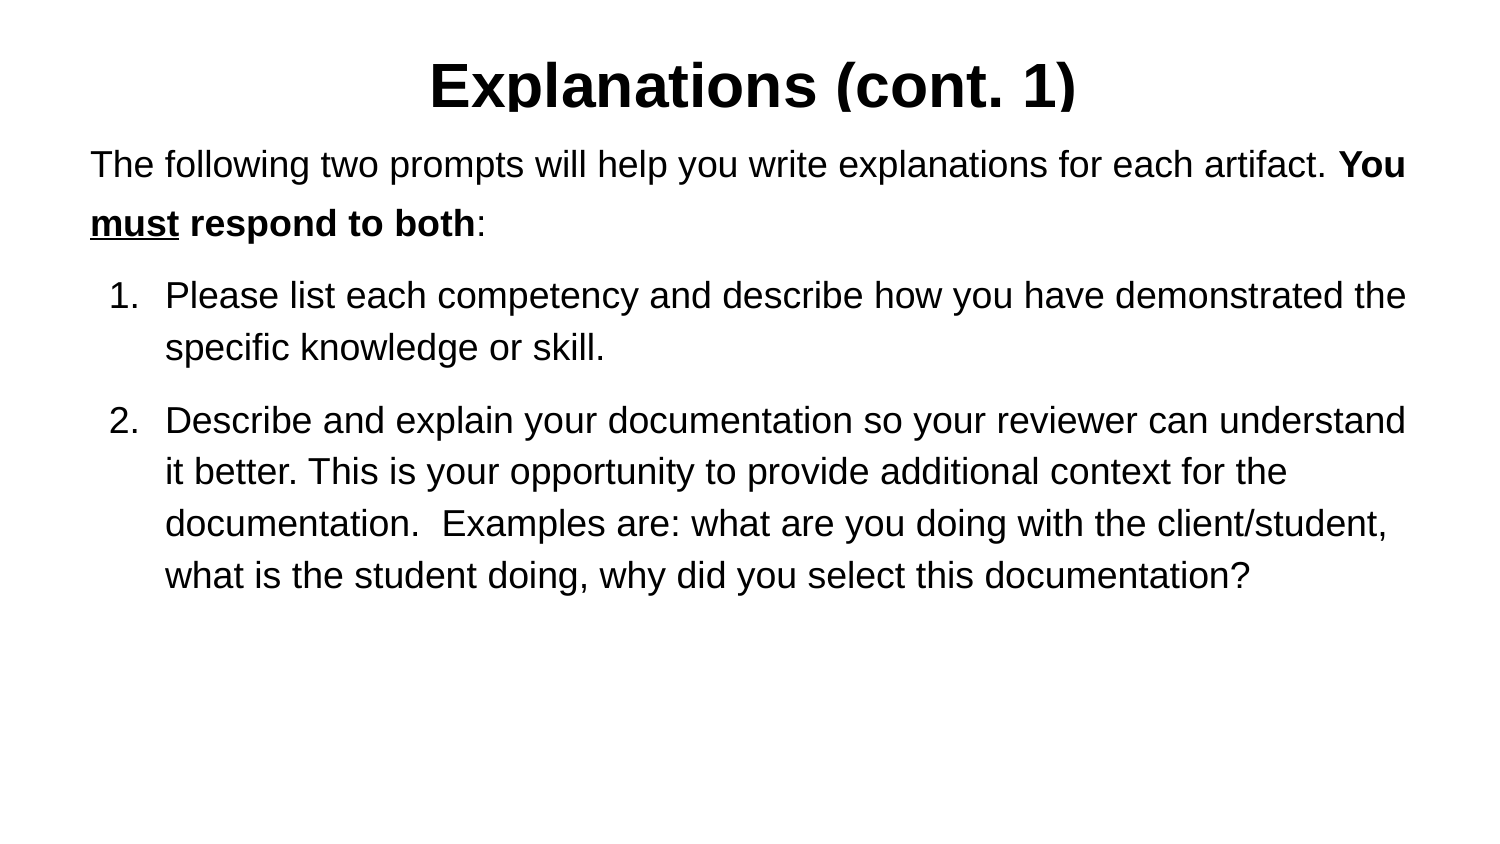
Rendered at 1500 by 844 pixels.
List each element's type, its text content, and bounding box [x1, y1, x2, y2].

list The following two prompts will help you write explanations for each artifact. You must respond to both: Please list each competency and describe how you have demonstrated the specific knowledge or skill. Describe and explain your documentation so your reviewer can understand it better. This is your opportunity to provide additional context for the documentation. Examples are: what are you doing with the client/student, what is the student doing, why did you select this documentation? [75, 111, 1425, 765]
title Explanations (cont. 1) [51, 30, 1492, 137]
